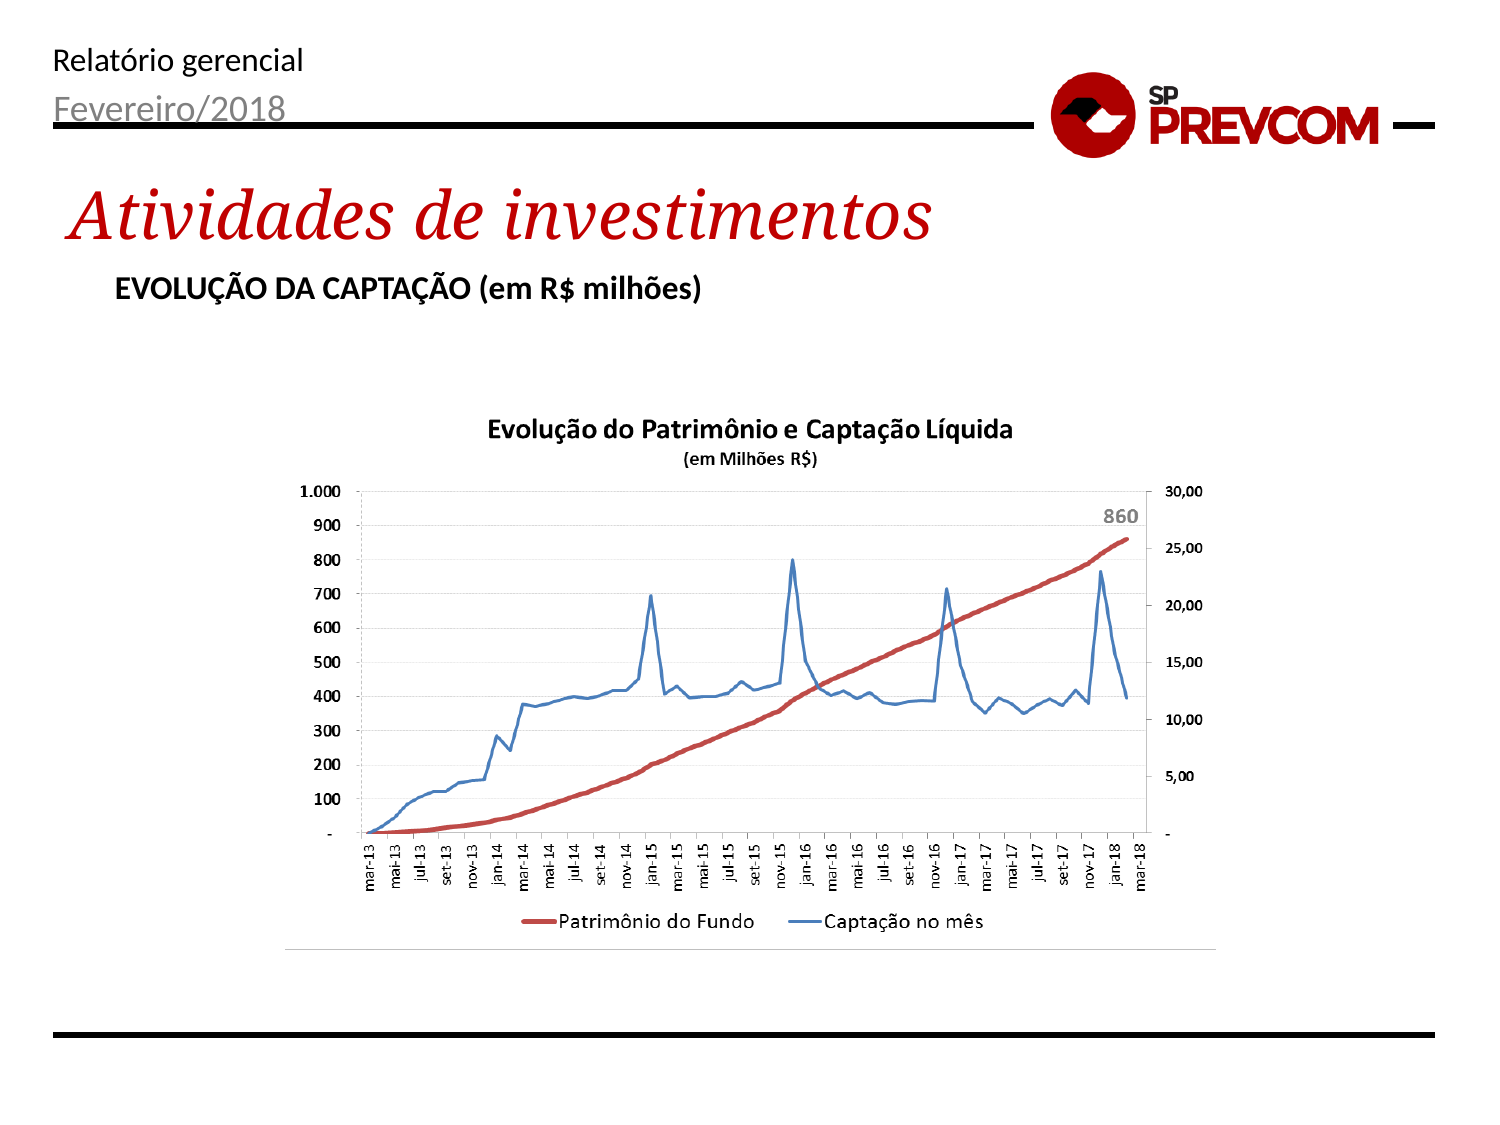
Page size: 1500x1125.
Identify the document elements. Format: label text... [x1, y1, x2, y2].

text_box Fevereiro/2018 [38, 67, 302, 137]
picture [284, 396, 1216, 950]
text_box Atividades de investimentos [53, 182, 1258, 244]
text_box EVOLUÇÃO DA CAPTAÇÃO (em R$ milhões) [100, 251, 1498, 314]
picture [1034, 54, 1394, 175]
